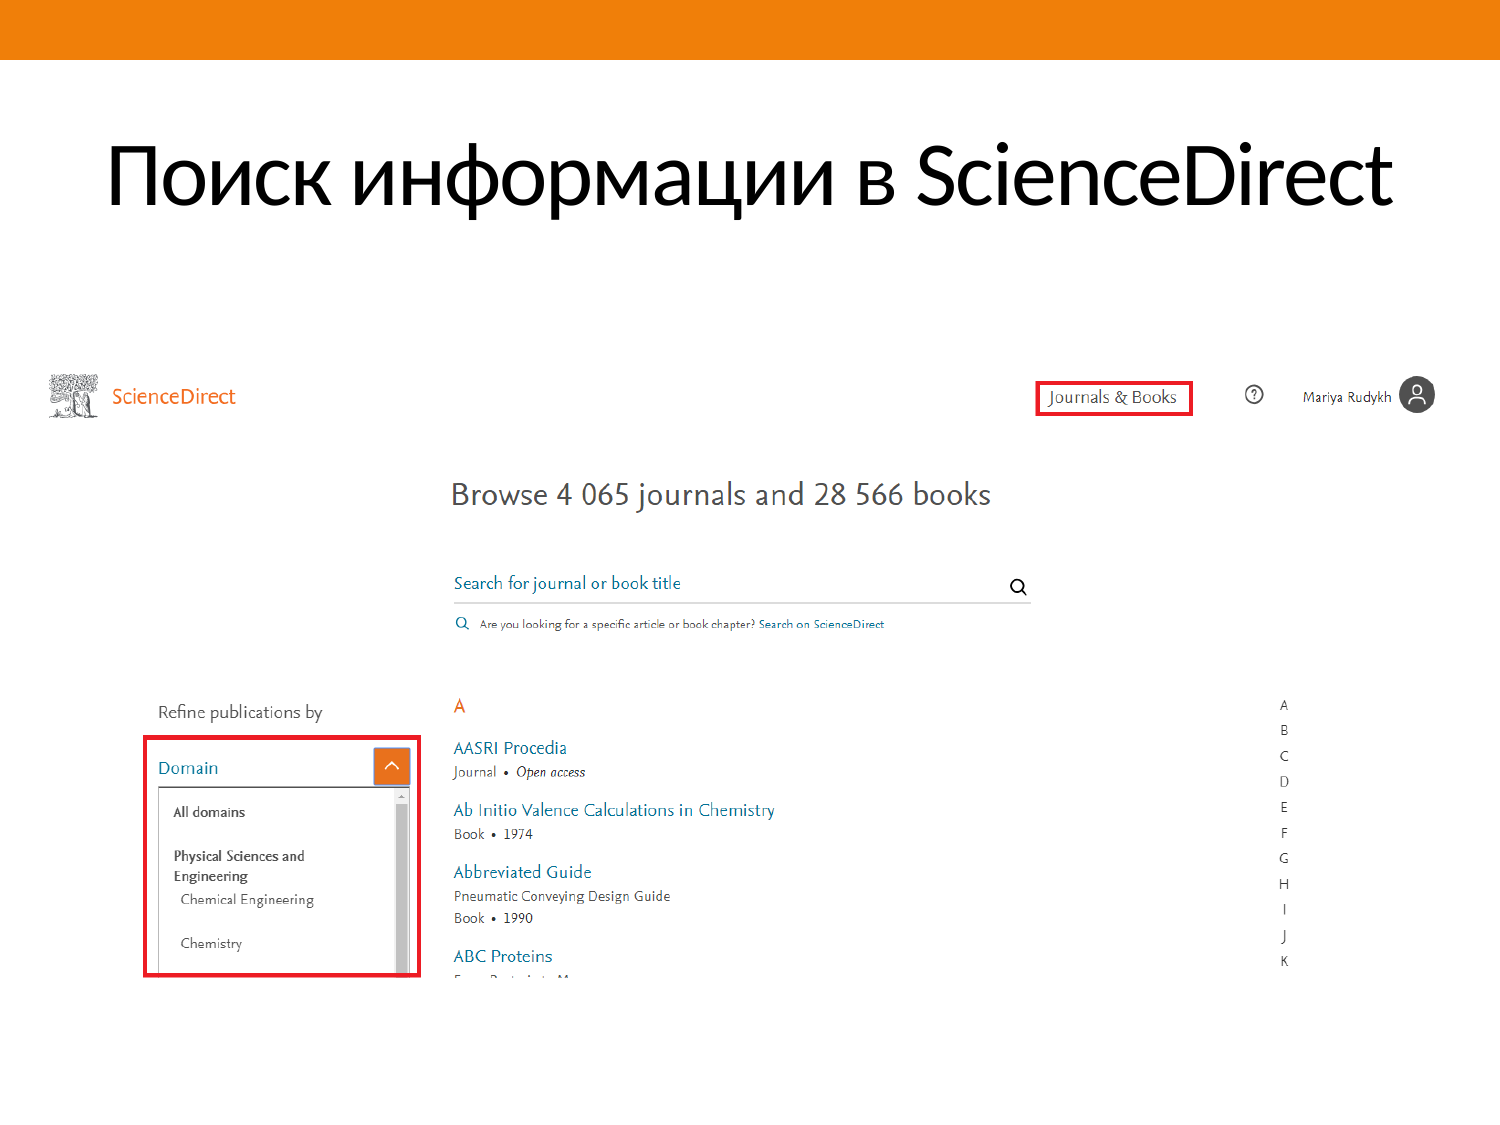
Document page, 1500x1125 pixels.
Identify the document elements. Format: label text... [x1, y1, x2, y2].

title Поиск информации в ScienceDirect [75, 87, 1425, 250]
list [41, 373, 1445, 978]
